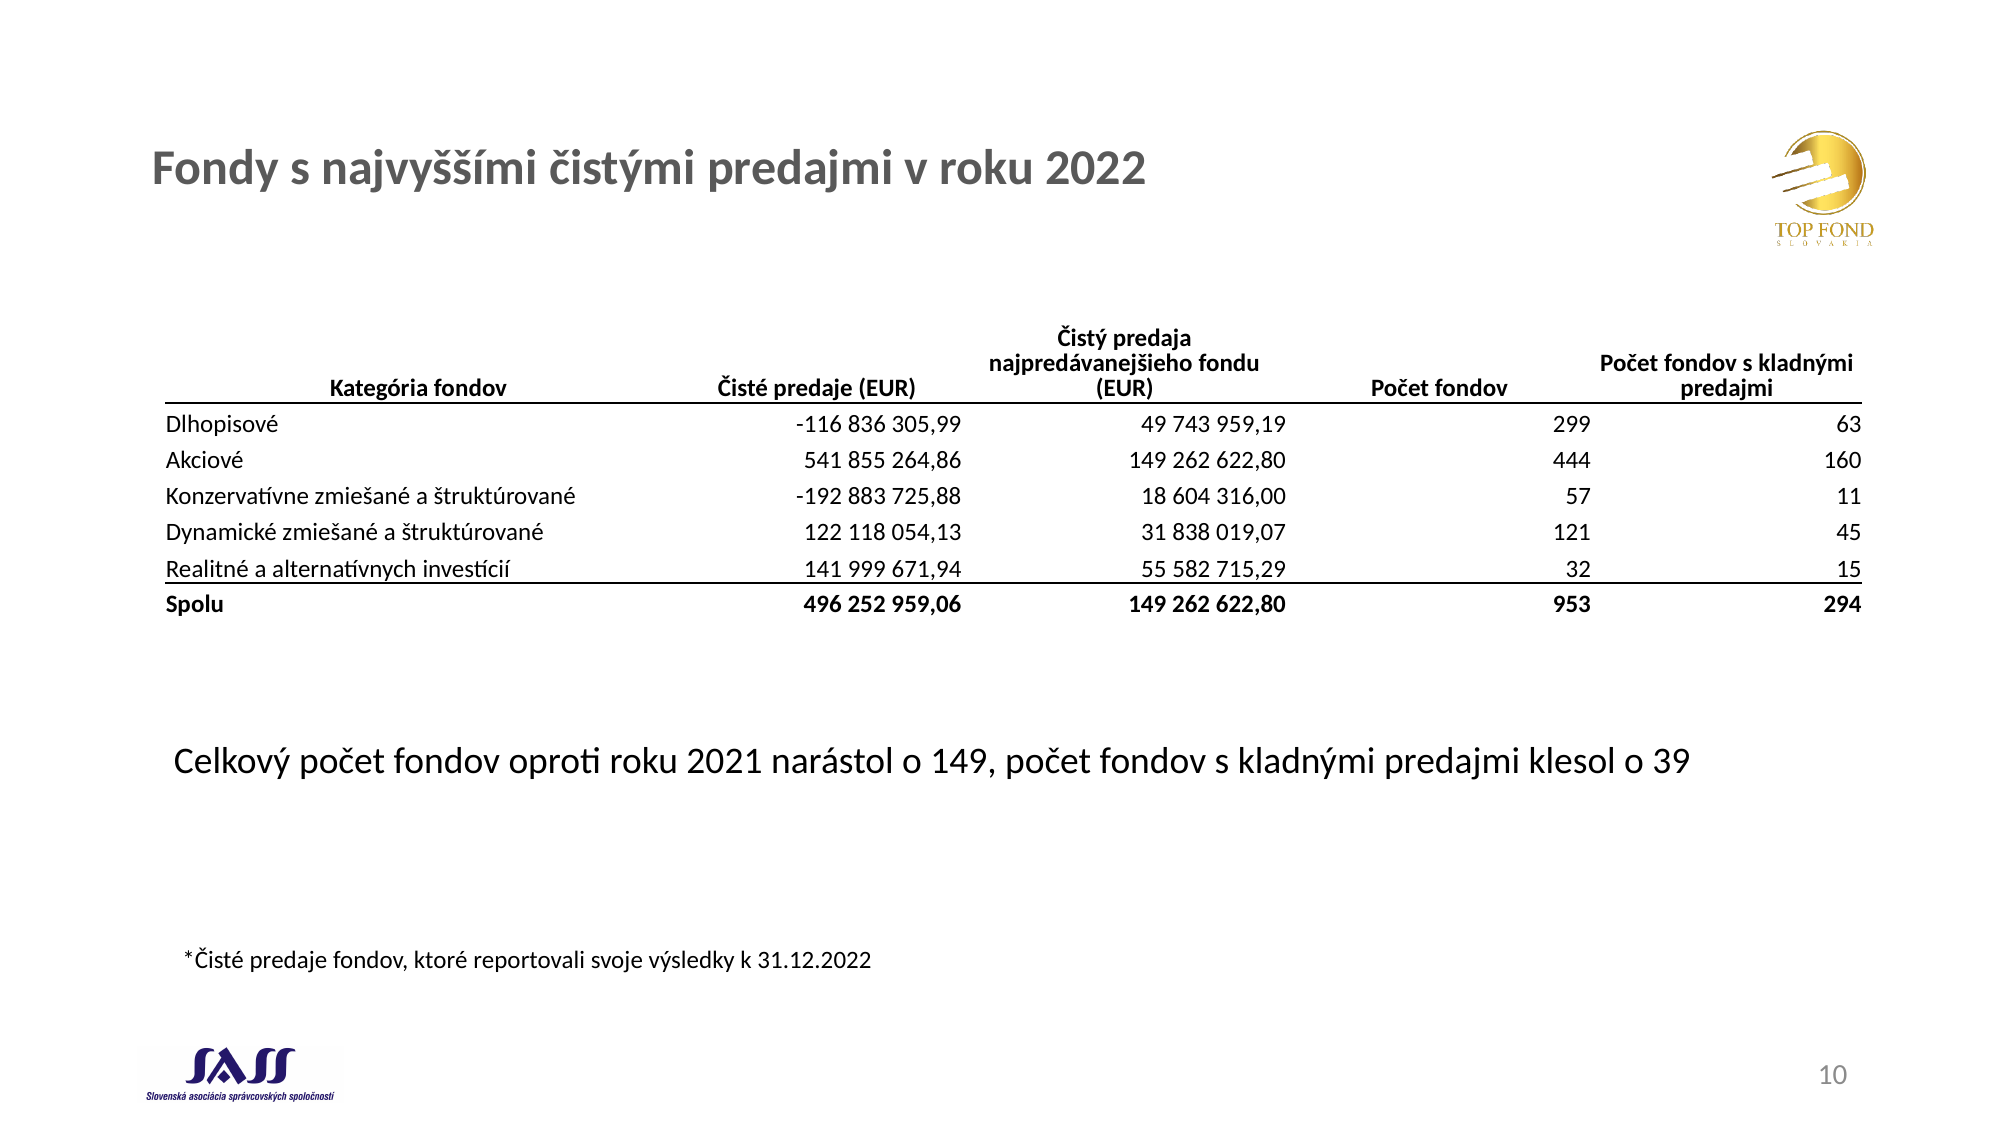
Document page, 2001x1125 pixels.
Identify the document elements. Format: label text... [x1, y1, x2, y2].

table_cell 141 999 671,94 [672, 547, 962, 582]
table_cell -116 836 305,99 [672, 404, 962, 439]
table_cell 18 604 316,00 [962, 474, 1287, 511]
table_cell 32 [1287, 547, 1592, 582]
table_cell Spolu [165, 584, 672, 619]
table_cell 57 [1287, 474, 1592, 511]
table_cell 31 838 019,07 [962, 511, 1287, 547]
table_cell 122 118 054,13 [672, 511, 962, 547]
table_cell -192 883 725,88 [672, 474, 962, 511]
table_cell Dlhopisové [165, 404, 672, 439]
text_box *Čisté predaje fondov, ktoré reportovali svoje výsledky k 31.12.2022 [167, 936, 889, 981]
picture [137, 1046, 344, 1103]
table_header Čisté predaje (EUR) [672, 293, 962, 402]
table_cell Konzervatívne zmiešané a štruktúrované [165, 474, 672, 511]
table_cell 299 [1287, 404, 1592, 439]
table_cell 121 [1287, 511, 1592, 547]
table_cell 444 [1287, 439, 1592, 474]
table_header Čistý predaja najpredávanejšieho fondu (EUR) [962, 293, 1287, 402]
text_box Celkový počet fondov oproti roku 2021 narástol o 149, počet fondov s kladnými predajmi klesol o 39 [159, 728, 1872, 789]
table_cell 49 743 959,19 [962, 404, 1287, 439]
table_header Počet fondov [1287, 293, 1592, 402]
table_cell 11 [1592, 474, 1862, 511]
table_cell 294 [1592, 584, 1862, 619]
table_cell Dynamické zmiešané a štruktúrované [165, 511, 672, 547]
table_cell 541 855 264,86 [672, 439, 962, 474]
table_cell 496 252 959,06 [672, 584, 962, 619]
table_cell Akciové [165, 439, 672, 474]
table_cell 55 582 715,29 [962, 547, 1287, 582]
table_cell 15 [1592, 547, 1862, 582]
table_header Počet fondov s kladnými predajmi [1592, 293, 1862, 402]
slide_number 10 [1412, 1042, 1863, 1103]
title Fondy s najvyššími čistými predajmi v roku 2022 [137, 59, 1696, 278]
table_cell 953 [1287, 584, 1592, 619]
table_cell 45 [1592, 511, 1862, 547]
table_cell 63 [1592, 404, 1862, 439]
table_cell 149 262 622,80 [962, 439, 1287, 474]
table_cell 149 262 622,80 [962, 584, 1287, 619]
table_header Kategória fondov [165, 293, 672, 402]
table_cell Realitné a alternatívnych investícií [165, 547, 672, 582]
table_cell 160 [1592, 439, 1862, 474]
picture [1696, 10, 1948, 366]
